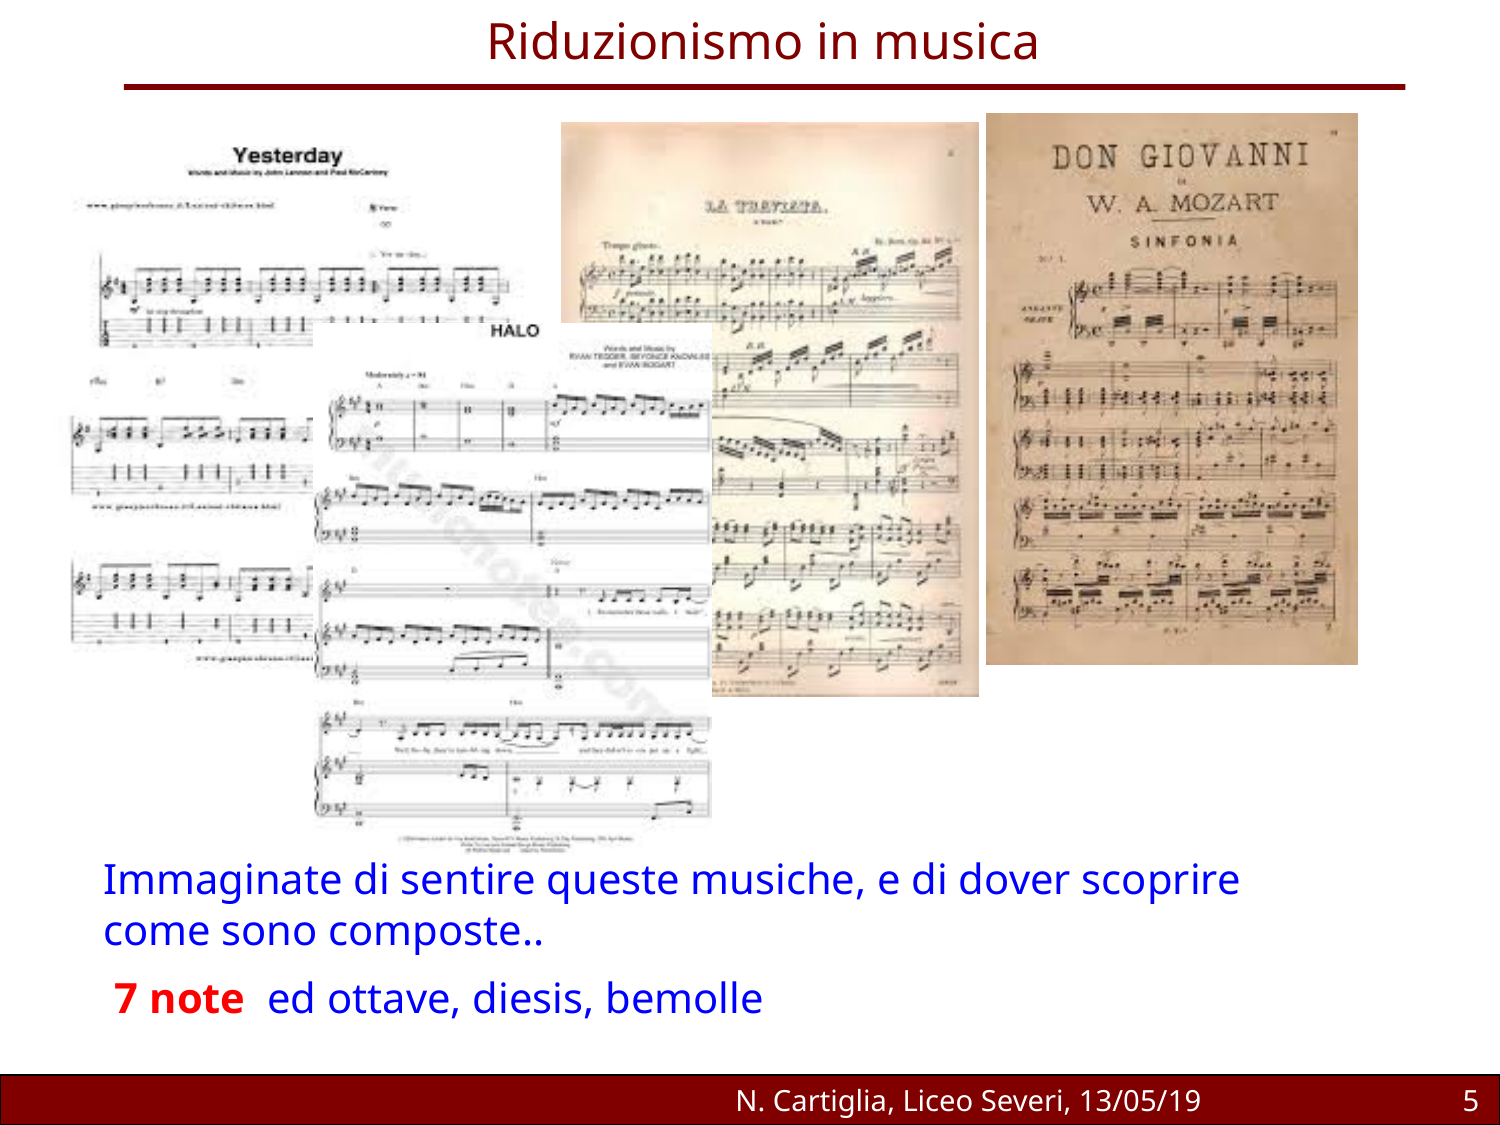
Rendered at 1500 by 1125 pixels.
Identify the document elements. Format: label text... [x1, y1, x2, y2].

footer N. Cartiglia, Liceo Severi, 13/05/19 [655, 1074, 1181, 1112]
slide_number 5 [1181, 1074, 1495, 1125]
text_box 7 note ed ottave, diesis, bemolle [100, 964, 1365, 1029]
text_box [52, 113, 1358, 963]
title Riduzionismo in musica [88, 2, 1439, 90]
